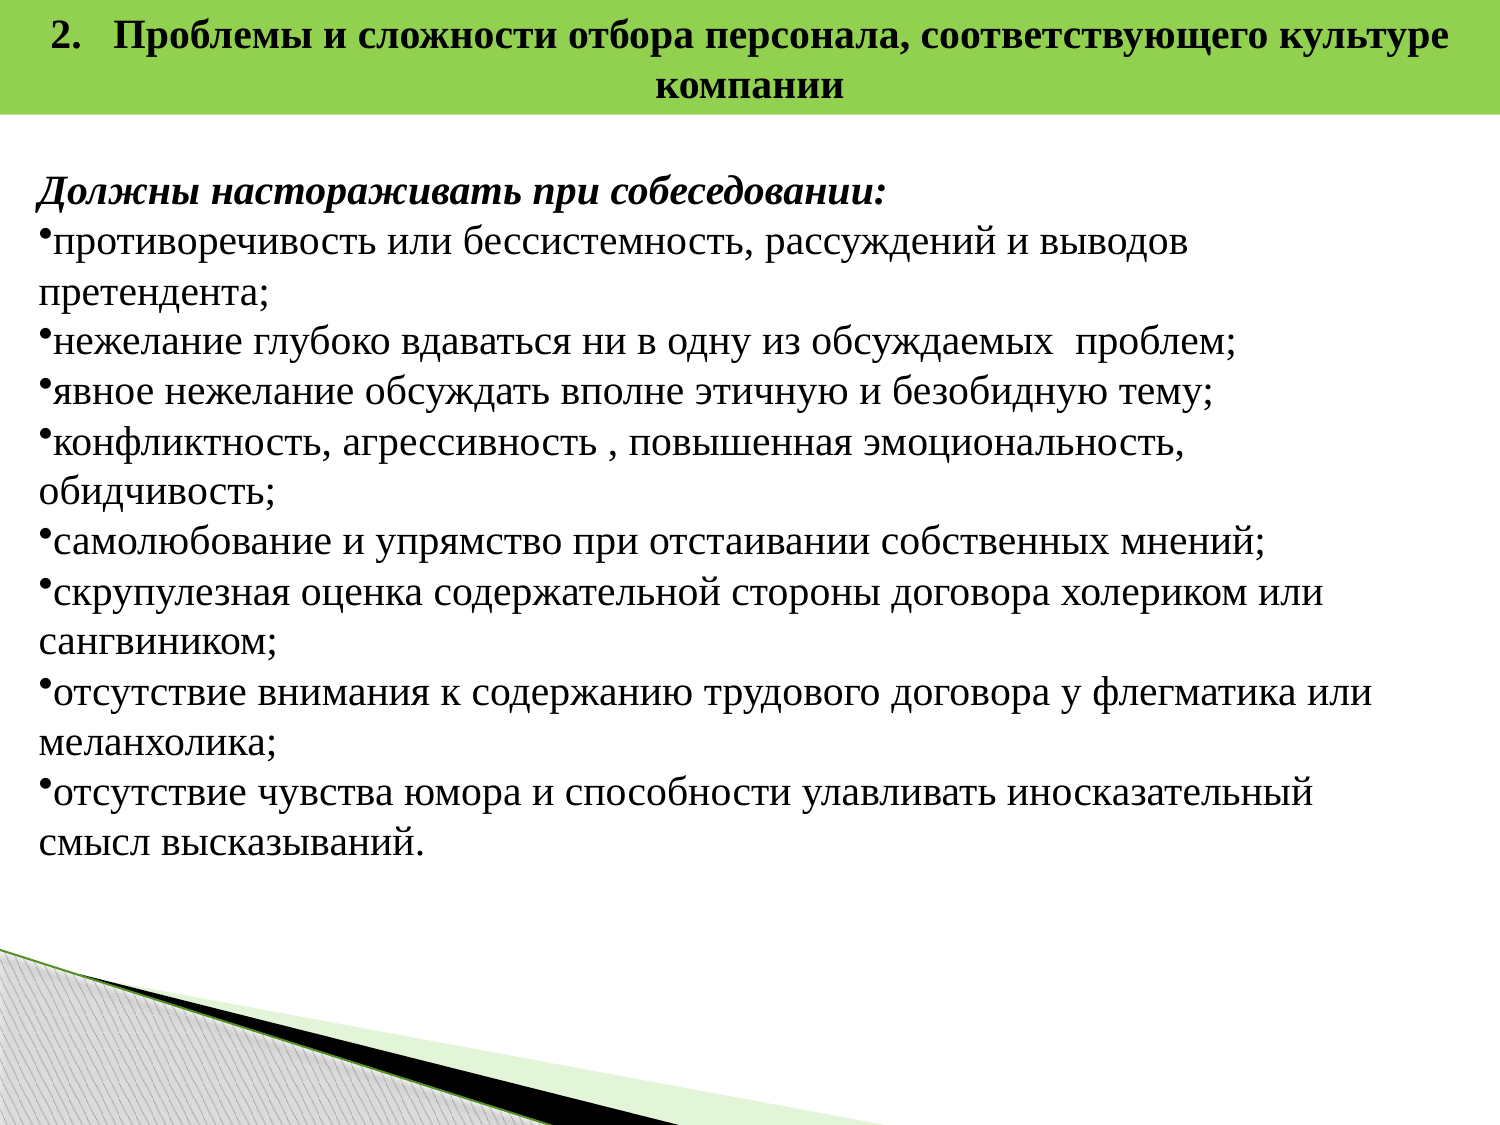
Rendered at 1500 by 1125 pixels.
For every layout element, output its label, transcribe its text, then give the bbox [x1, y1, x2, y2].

text_box 2. Проблемы и сложности отбора персонала, соответствующего культуре компании [0, 0, 1500, 115]
text_box Должны настораживать при собеседовании: противоречивость или бессистемность, рассуждений и выводов претендента; нежелание глубоко вдаваться ни в одну из обсуждаемых проблем; явное нежелание обсуждать вполне этичную и безобидную тему; конфликтность, агрессивность , повышенная эмоциональность, обидчивость; самолюбование и упрямство при отстаивании собственных мнений; скрупулезная оценка содержательной стороны договора холериком или сангвиником; отсутствие внимания к содержанию трудового договора у флегматика или меланхолика; отсутствие чувства юмора и способности улавливать иносказательный смысл высказываний. [23, 155, 1442, 871]
